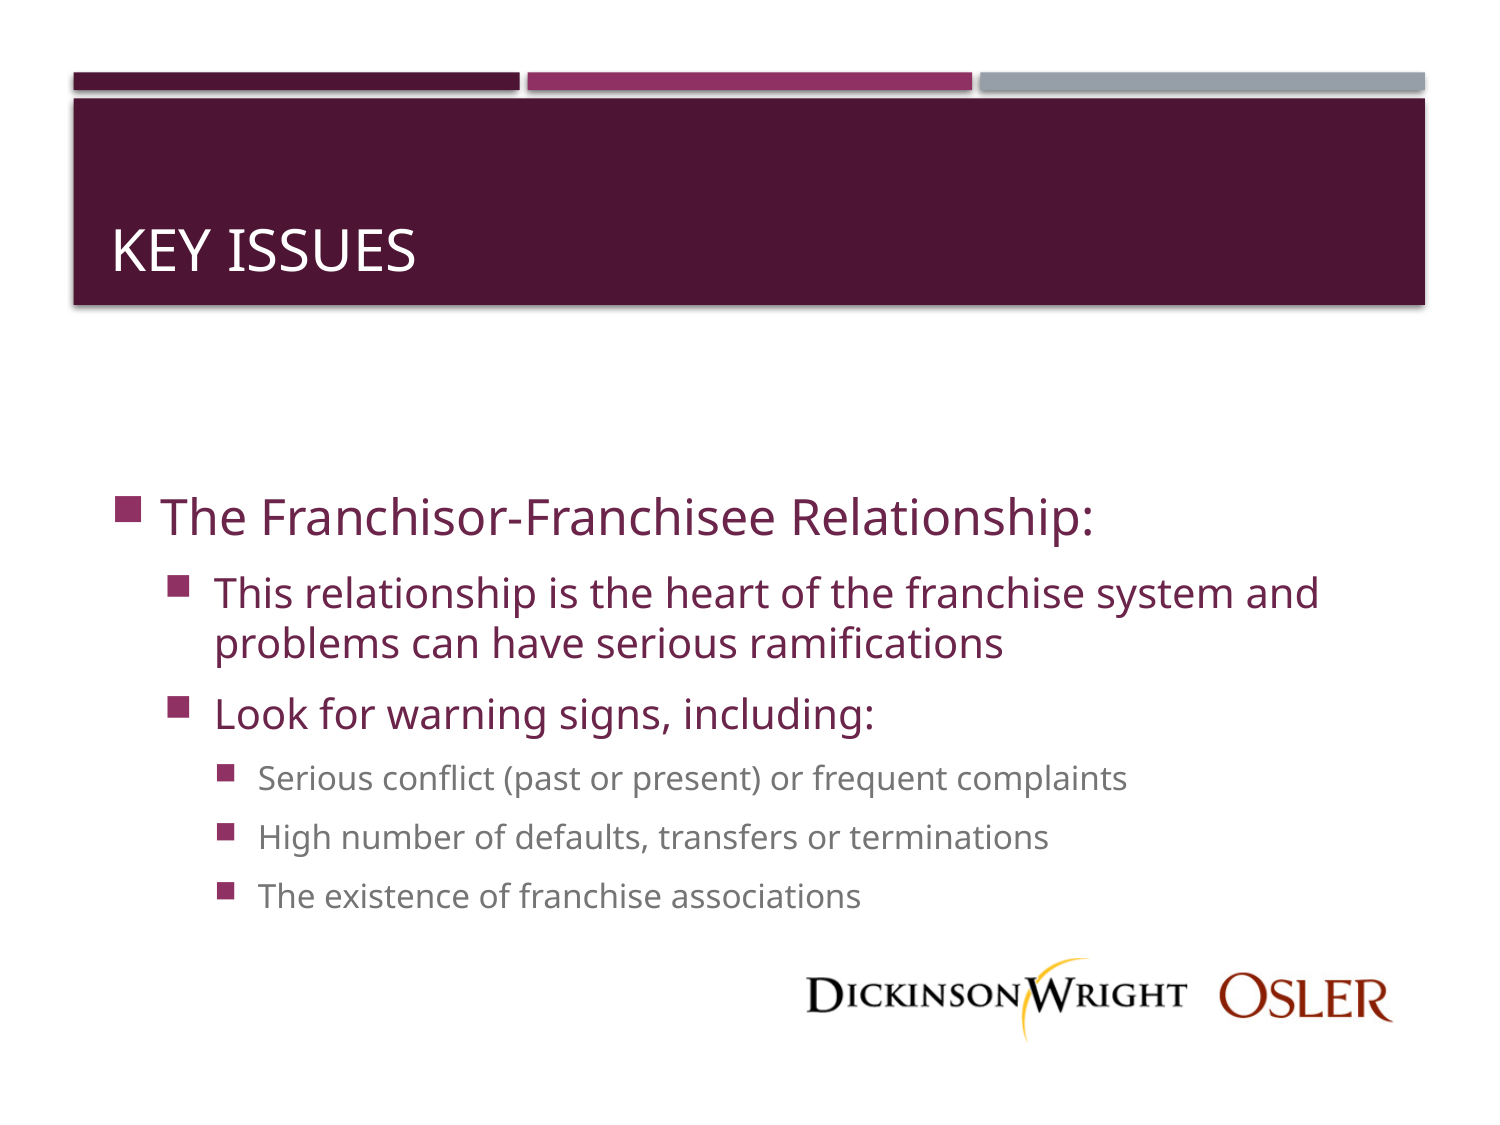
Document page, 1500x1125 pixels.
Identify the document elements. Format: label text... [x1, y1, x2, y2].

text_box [803, 955, 1407, 1046]
list The Franchisor-Franchisee Relationship: This relationship is the heart of the franchise system and problems can have serious ramifications Look for warning signs, including: Serious conflict (past or present) or frequent complaints High number of defaults, transfers or terminations The existence of franchise associations [95, 365, 1406, 1036]
title Key Issues [95, 112, 1406, 291]
